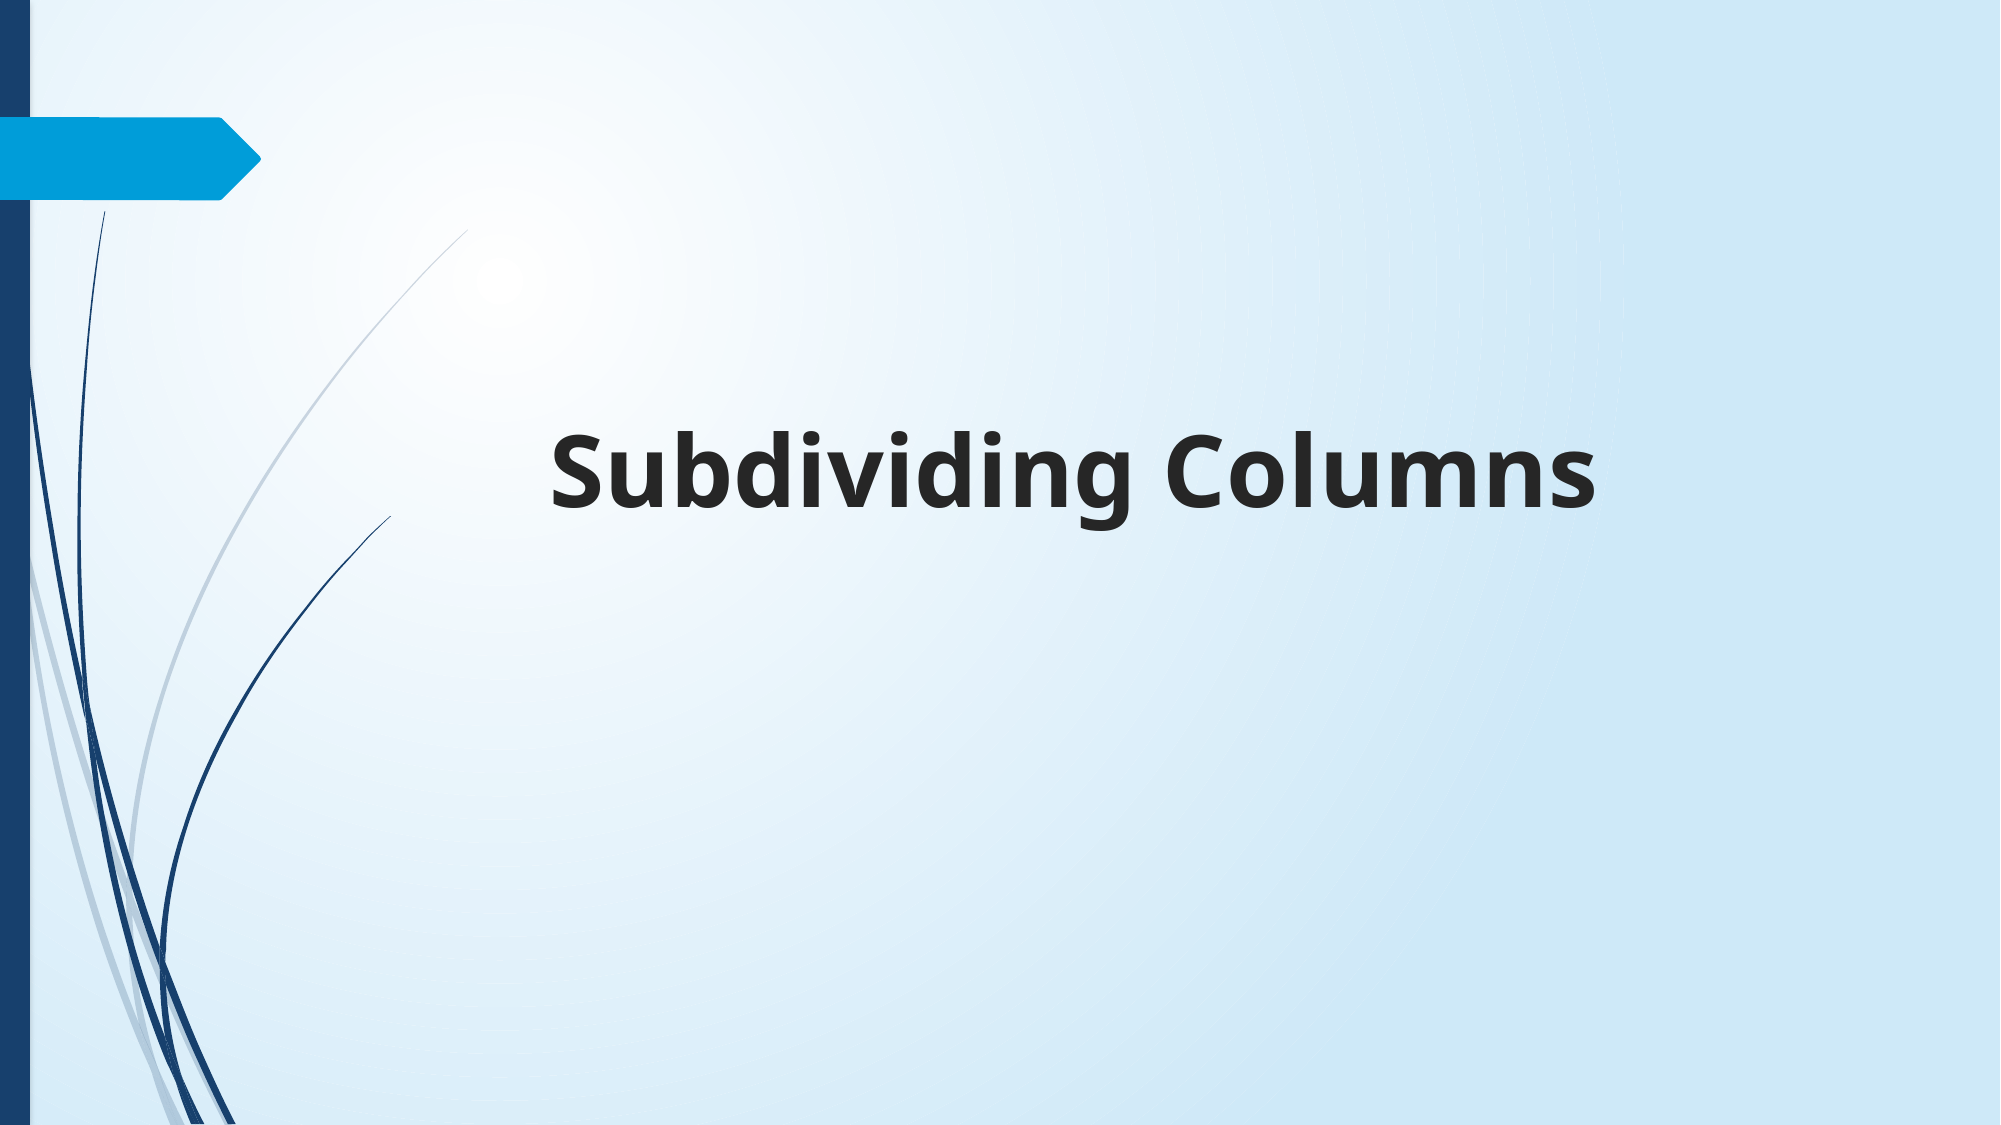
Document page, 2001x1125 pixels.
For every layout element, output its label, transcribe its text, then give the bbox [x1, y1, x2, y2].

title Subdividing Columns [534, 400, 1997, 611]
